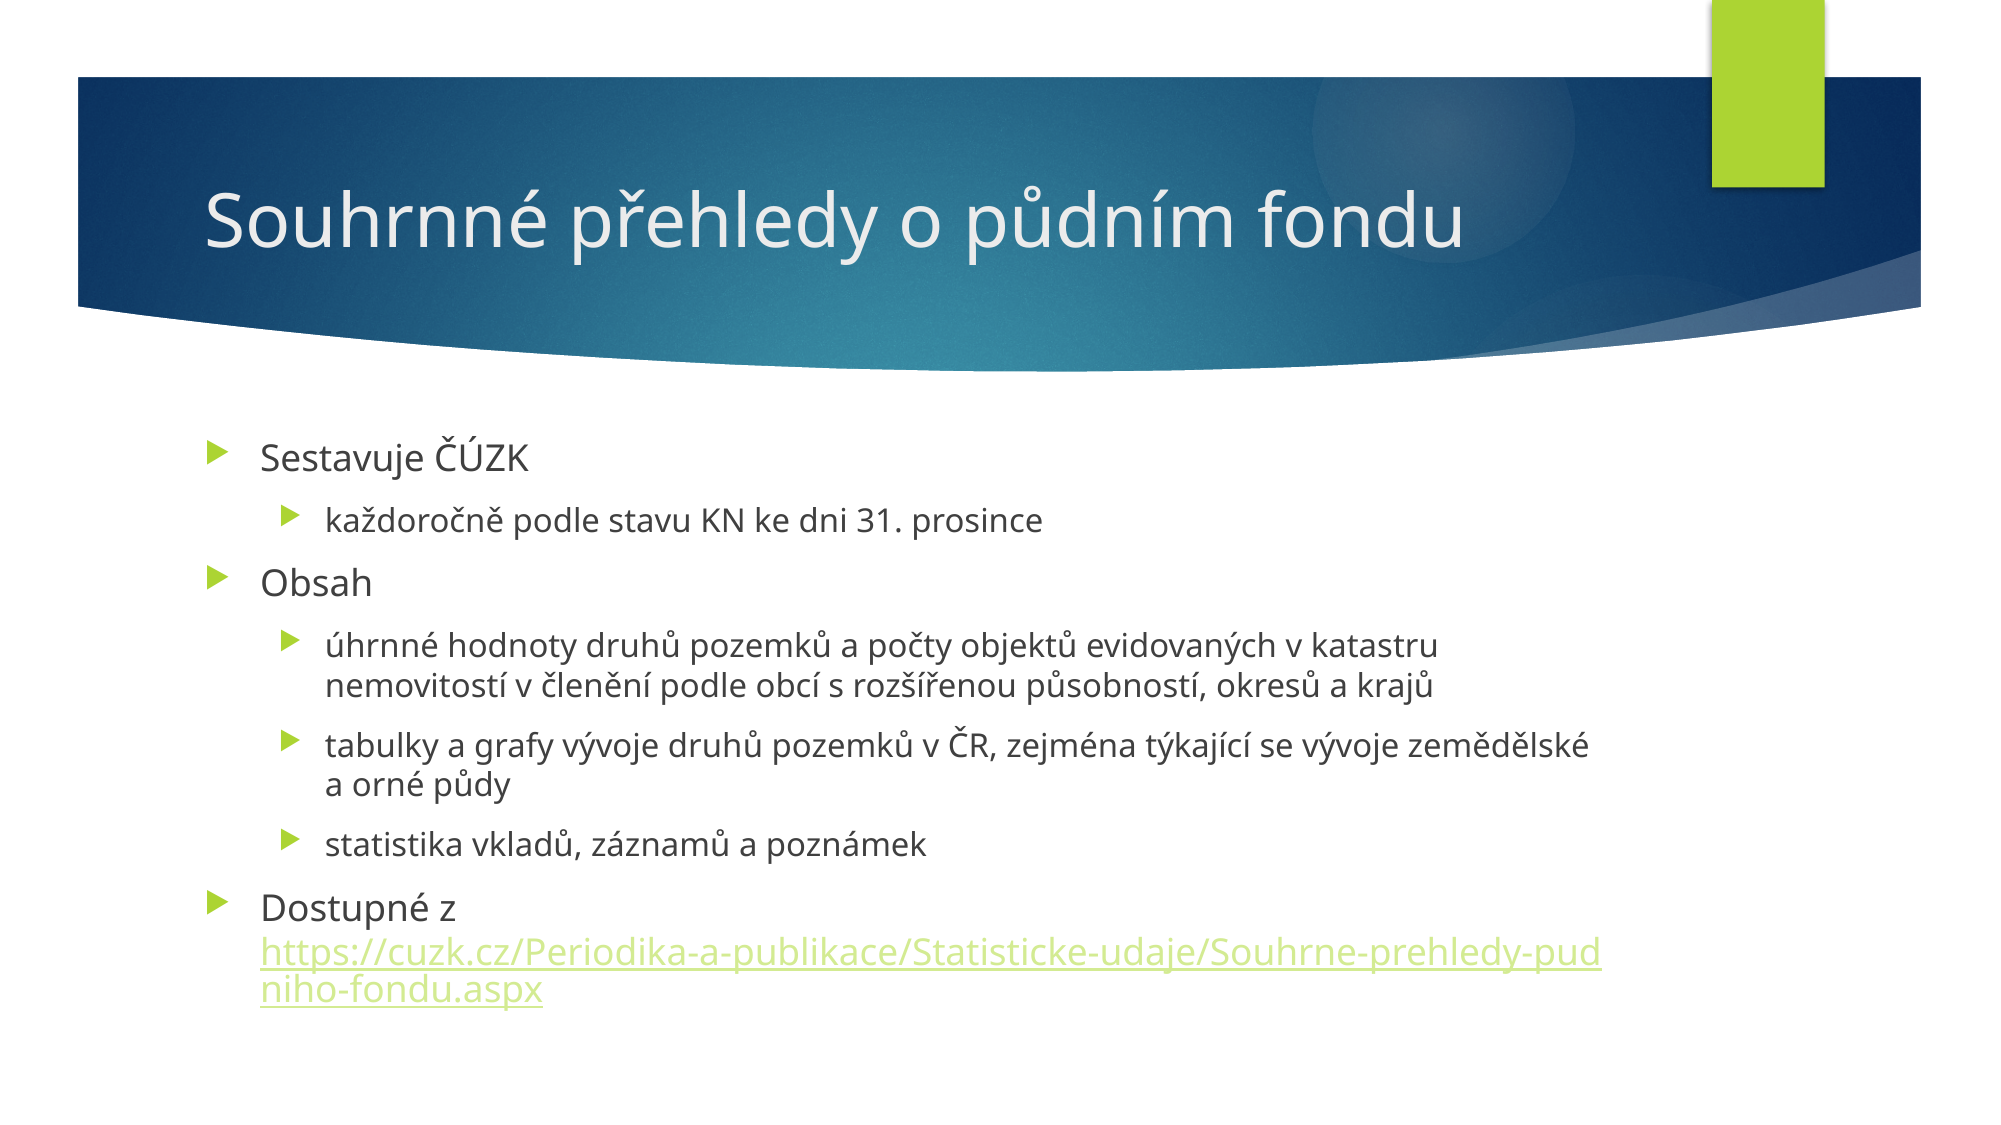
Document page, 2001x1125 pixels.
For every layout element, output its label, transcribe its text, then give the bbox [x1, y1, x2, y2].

list Sestavuje ČÚZK každoročně podle stavu KN ke dni 31. prosince Obsah úhrnné hodnoty druhů pozemků a počty objektů evidovaných v katastru nemovitostí v členění podle obcí s rozšířenou působností, okresů a krajů tabulky a grafy vývoje druhů pozemků v ČR, zejména týkající se vývoje zemědělské a orné půdy statistika vkladů, záznamů a poznámek Dostupné z https://cuzk.cz/Periodika-a-publikace/Statisticke-udaje/Souhrne-prehledy-pudniho-fondu.aspx [189, 427, 1627, 988]
title Souhrnné přehledy o půdním fondu [189, 159, 1627, 276]
